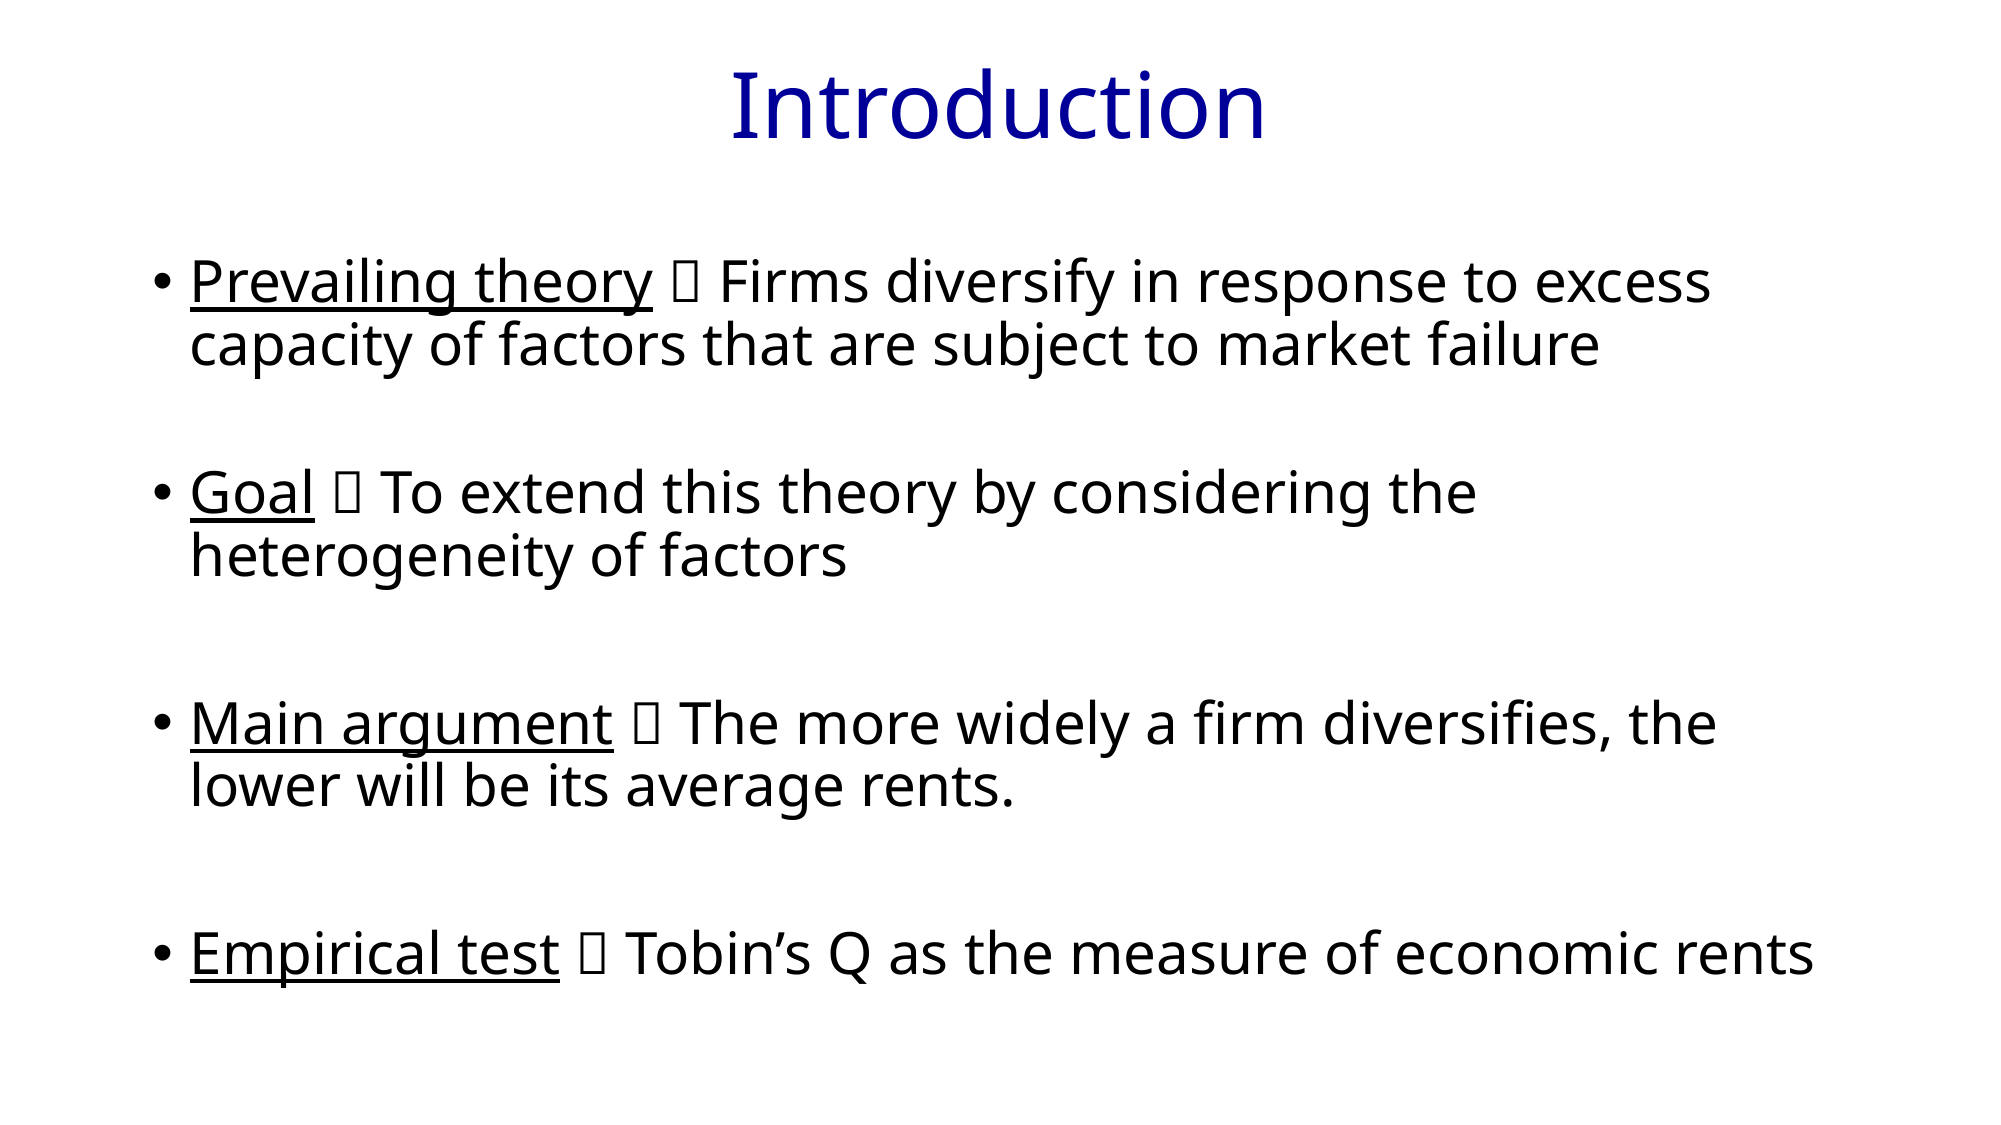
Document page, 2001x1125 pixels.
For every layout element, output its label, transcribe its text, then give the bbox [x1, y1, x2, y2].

list Prevailing theory  Firms diversify in response to excess capacity of factors that are subject to market failure Goal  To extend this theory by considering the heterogeneity of factors Main argument  The more widely a firm diversifies, the lower will be its average rents. Empirical test  Tobin’s Q as the measure of economic rents [137, 245, 1863, 1088]
title Introduction [0, 0, 2000, 218]
